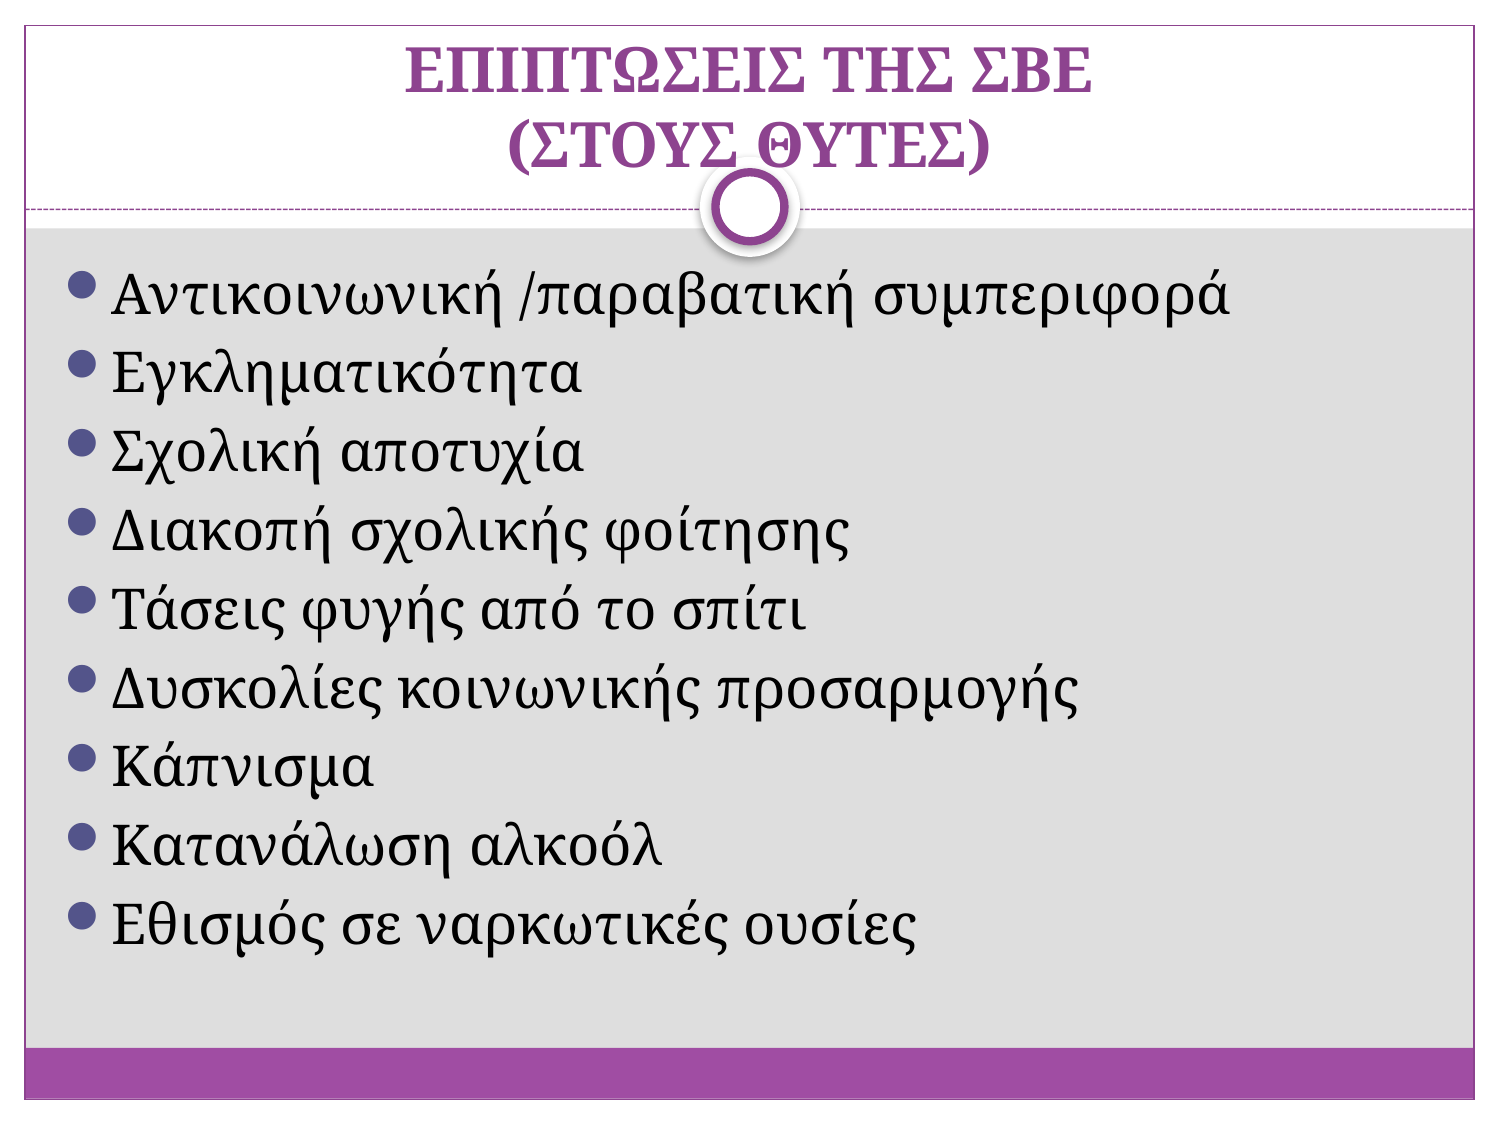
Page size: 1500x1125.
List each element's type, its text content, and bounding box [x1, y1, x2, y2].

list Αντικοινωνική /παραβατική συμπεριφορά Εγκληματικότητα Σχολική αποτυχία Διακοπή σχολικής φοίτησης Τάσεις φυγής από το σπίτι Δυσκολίες κοινωνικής προσαρμογής Κάπνισμα Κατανάλωση αλκοόλ Εθισμός σε ναρκωτικές ουσίες [49, 250, 1445, 1001]
title ΕΠΙΠΤΩΣΕΙΣ ΤΗΣ ΣΒΕ (ΣΤΟΥΣ ΘΥΤΕΣ) [49, 37, 1450, 188]
